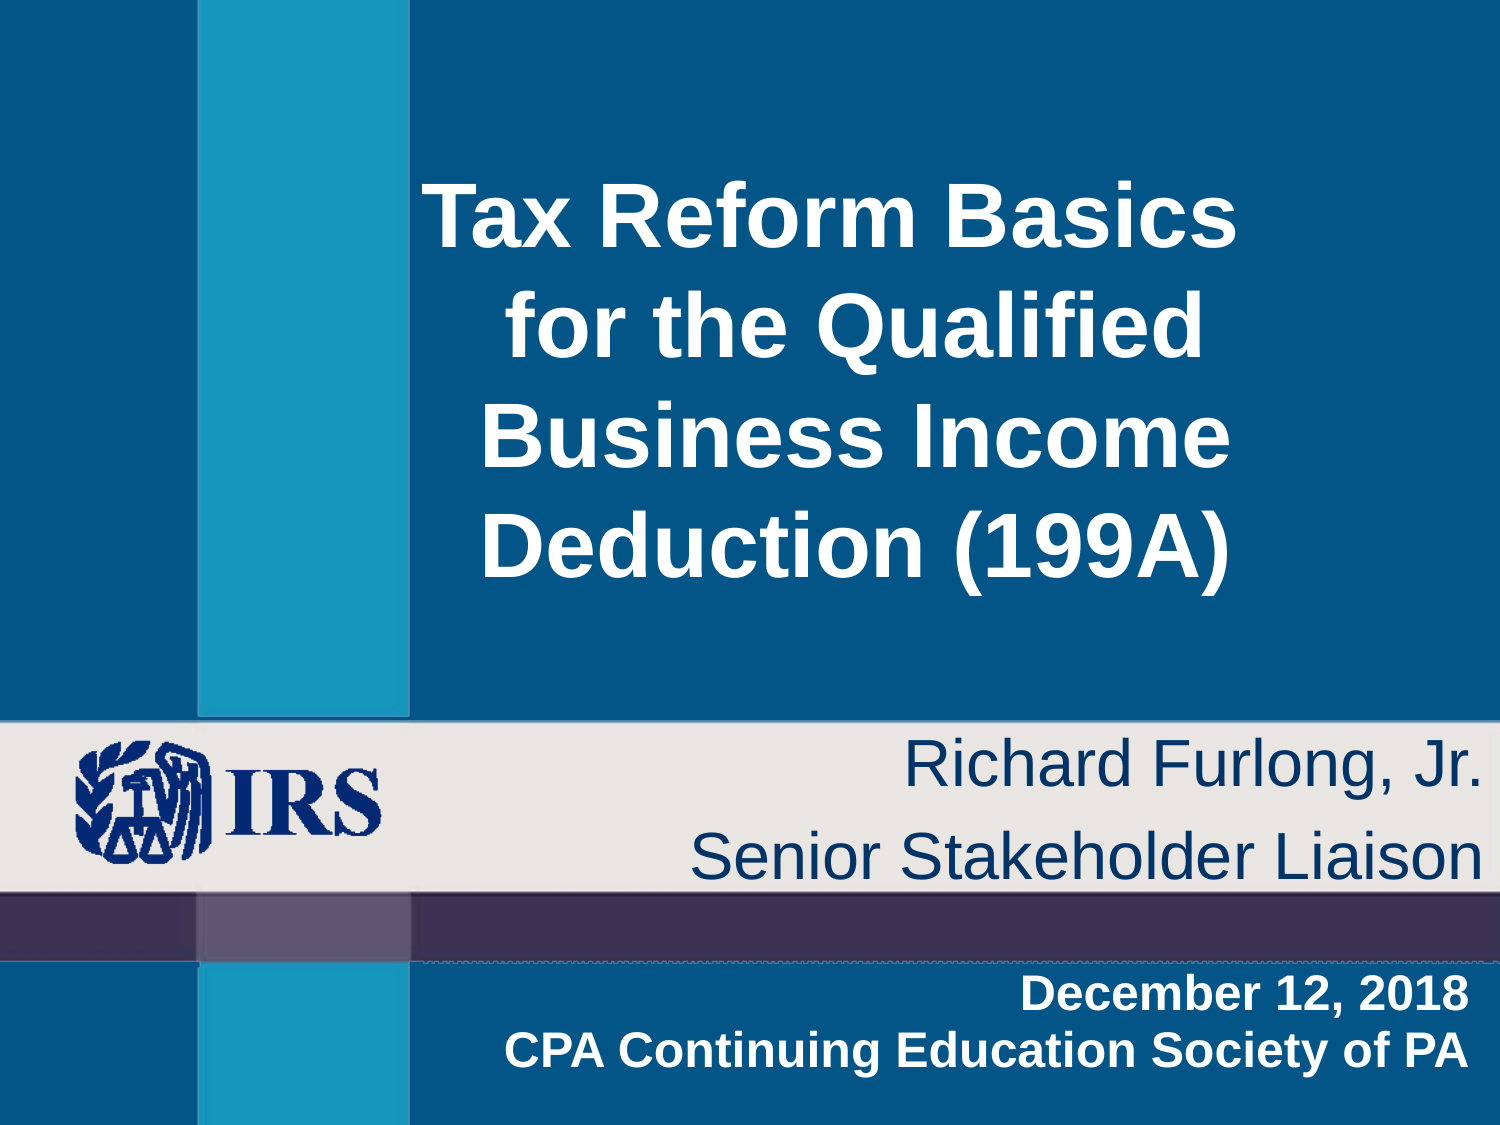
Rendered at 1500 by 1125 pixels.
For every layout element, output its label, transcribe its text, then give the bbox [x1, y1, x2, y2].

text_box Richard Furlong, Jr. Senior Stakeholder Liaison [402, 716, 1500, 883]
picture [0, 0, 1500, 1125]
subtitle December 12, 2018 CPA Continuing Education Society of PA [402, 964, 1485, 1106]
title Tax Reform Basics for the Qualified Business Income Deduction (199A) [289, 144, 1424, 717]
